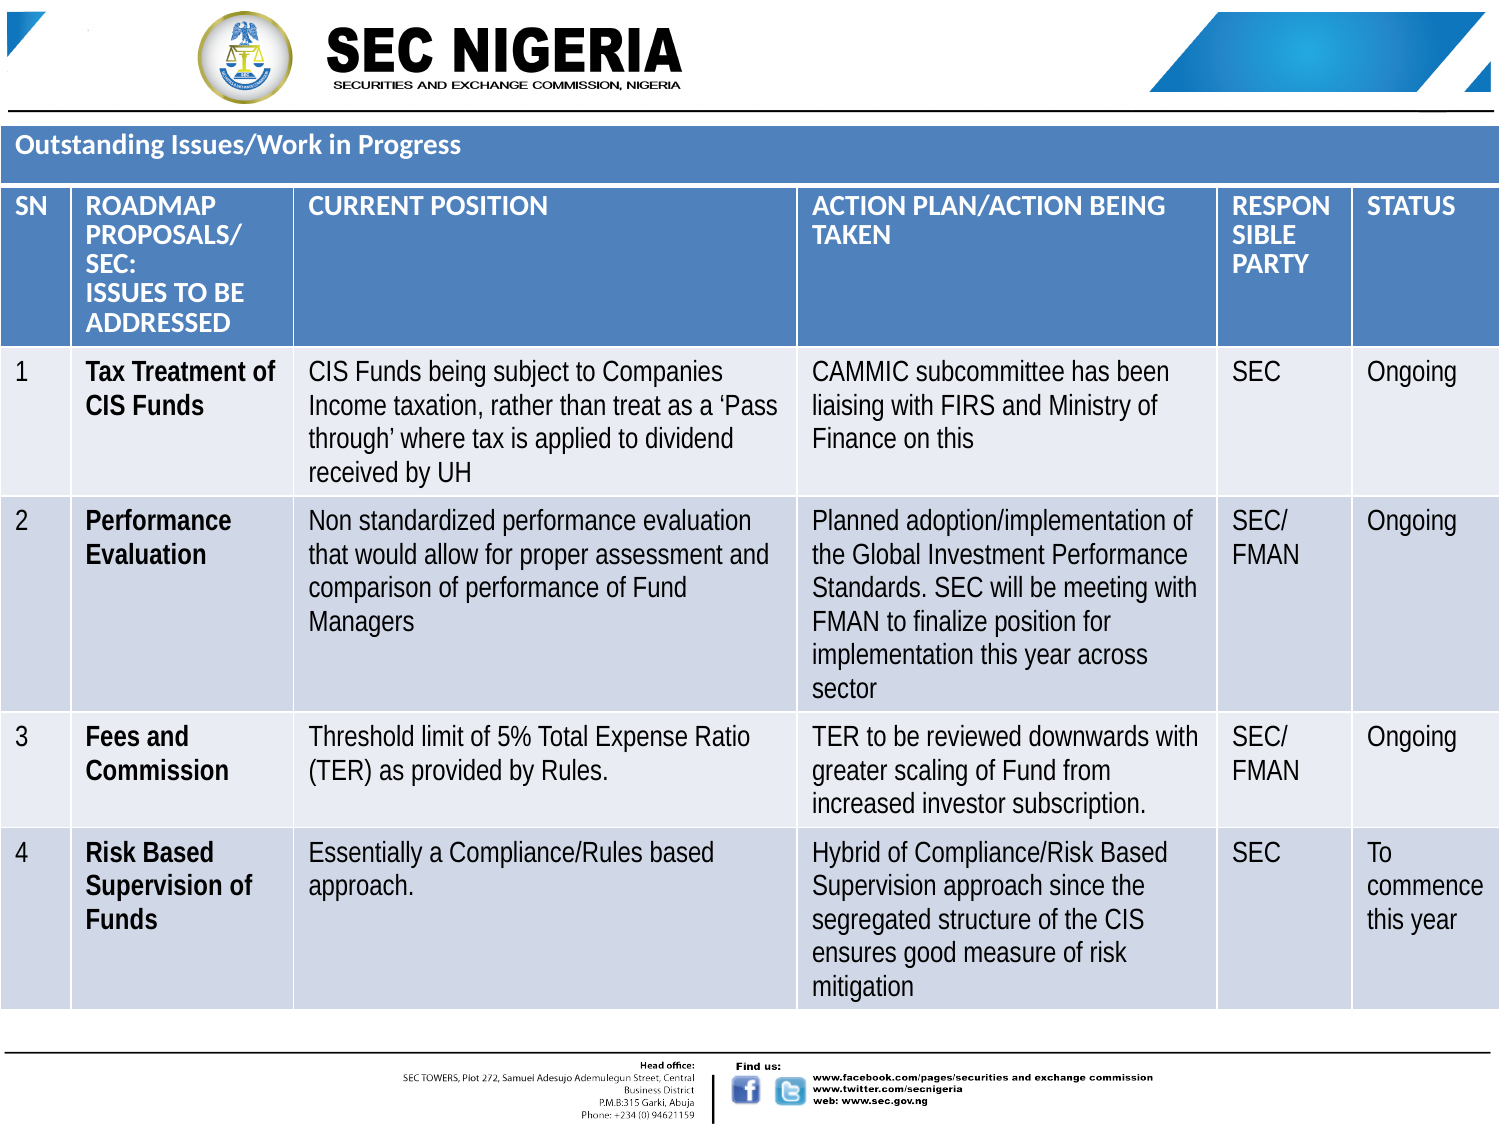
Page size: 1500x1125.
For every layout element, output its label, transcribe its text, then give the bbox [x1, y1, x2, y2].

table_cell Non standardized performance evaluation that would allow for proper assessment and comparison of performance of Fund Managers [294, 497, 796, 711]
table_cell SEC [1218, 828, 1351, 1009]
table_cell STATUS [1353, 188, 1499, 346]
table_cell Ongoing [1353, 497, 1499, 711]
table_cell ROADMAP PROPOSALS/ SEC: ISSUES TO BE ADDRESSED [72, 188, 293, 346]
table_cell 1 [1, 348, 70, 495]
table_cell Hybrid of Compliance/Risk Based Supervision approach since the segregated structure of the CIS ensures good measure of risk mitigation [798, 828, 1216, 1009]
table_cell CURRENT POSITION [294, 188, 796, 346]
table_cell Risk Based Supervision of Funds [72, 828, 293, 1009]
table_cell 2 [1, 497, 70, 711]
table_cell Fees and Commission [72, 713, 293, 827]
table_cell RESPONSIBLE PARTY [1218, 188, 1351, 346]
table_cell SEC/ FMAN [1218, 497, 1351, 711]
table_cell SEC [1218, 348, 1351, 495]
picture [0, 1011, 1500, 1125]
table_cell CIS Funds being subject to Companies Income taxation, rather than treat as a ‘Pass through’ where tax is applied to dividend received by UH [294, 348, 796, 495]
table_cell SN [1, 188, 70, 346]
table_cell Planned adoption/implementation of the Global Investment Performance Standards. SEC will be meeting with FMAN to finalize position for implementation this year across sector [798, 497, 1216, 711]
table_header Outstanding Issues/Work in Progress [1, 126, 1499, 183]
table_cell Ongoing [1353, 348, 1499, 495]
table_cell SEC/ FMAN [1218, 713, 1351, 827]
table_cell ACTION PLAN/ACTION BEING TAKEN [798, 188, 1216, 346]
table_cell To commence this year [1353, 828, 1499, 1009]
table_cell Ongoing [1353, 713, 1499, 827]
table_cell TER to be reviewed downwards with greater scaling of Fund from increased investor subscription. [798, 713, 1216, 827]
picture [0, 0, 1500, 124]
table_cell Tax Treatment of CIS Funds [72, 348, 293, 495]
table_cell CAMMIC subcommittee has been liaising with FIRS and Ministry of Finance on this [798, 348, 1216, 495]
table_cell 3 [1, 713, 70, 827]
table_cell Performance Evaluation [72, 497, 293, 711]
table_cell Essentially a Compliance/Rules based approach. [294, 828, 796, 1009]
table_cell 4 [1, 828, 70, 1009]
table_cell Threshold limit of 5% Total Expense Ratio (TER) as provided by Rules. [294, 713, 796, 827]
